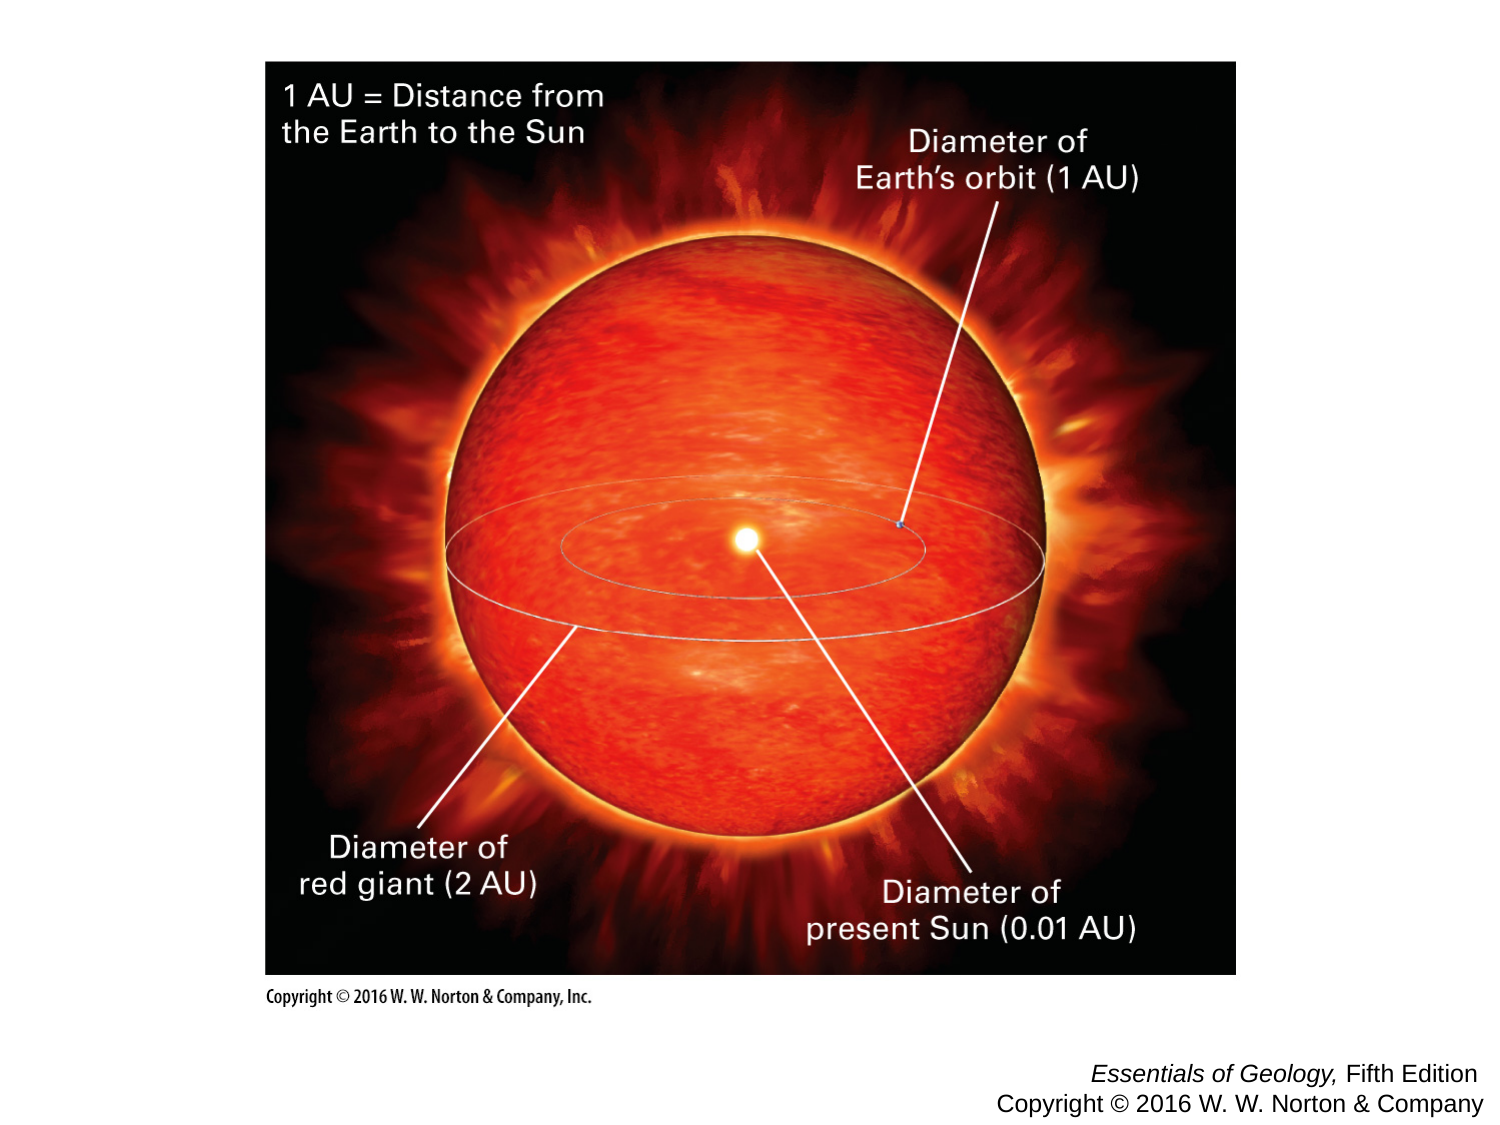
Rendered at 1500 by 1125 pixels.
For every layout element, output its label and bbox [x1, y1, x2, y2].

picture [256, 51, 1244, 1011]
